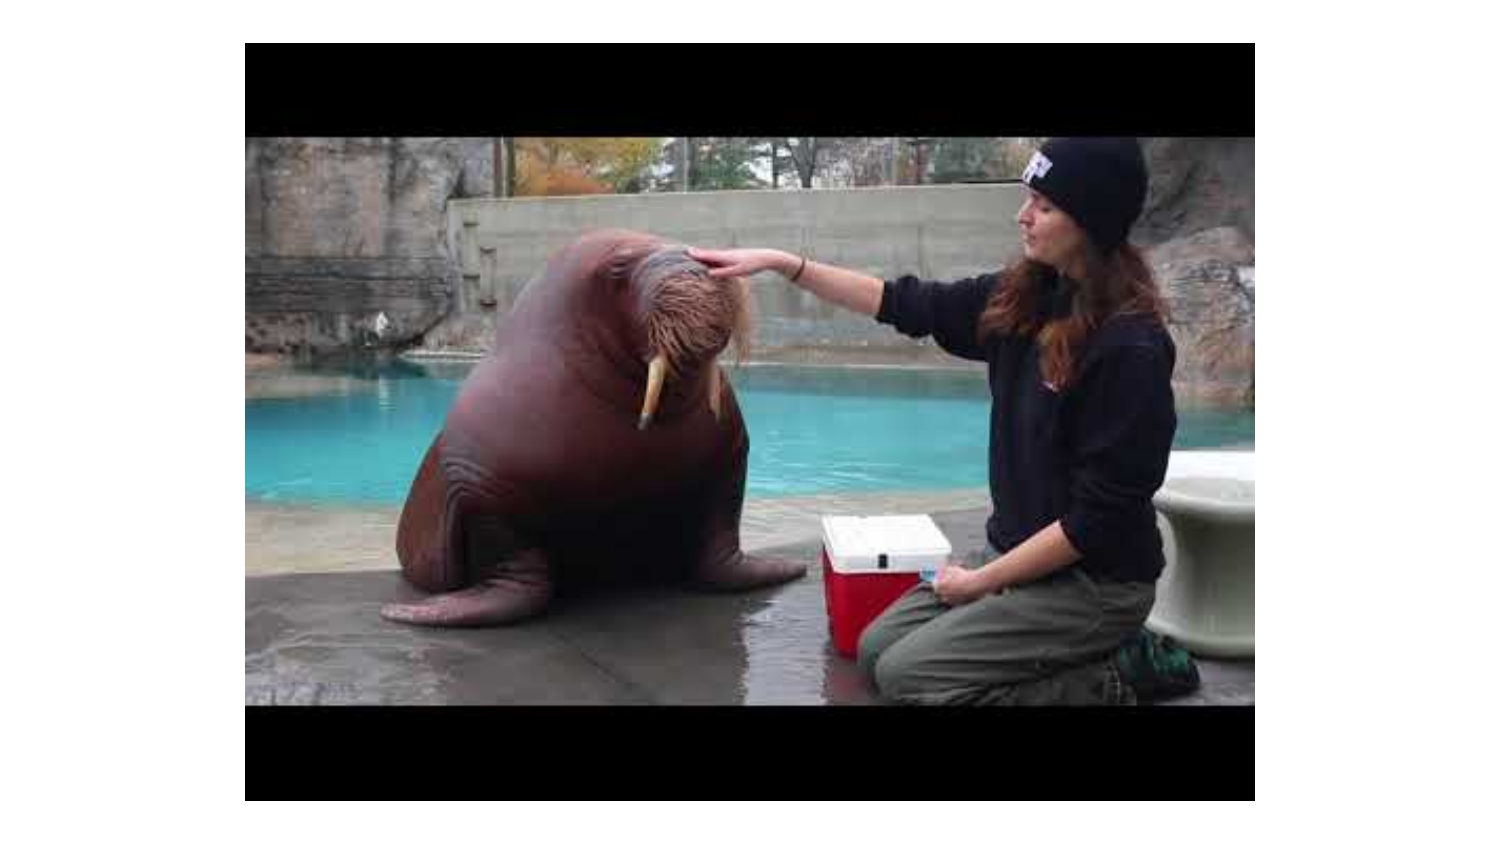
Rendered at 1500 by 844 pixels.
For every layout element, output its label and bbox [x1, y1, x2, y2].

picture [244, 42, 1256, 801]
